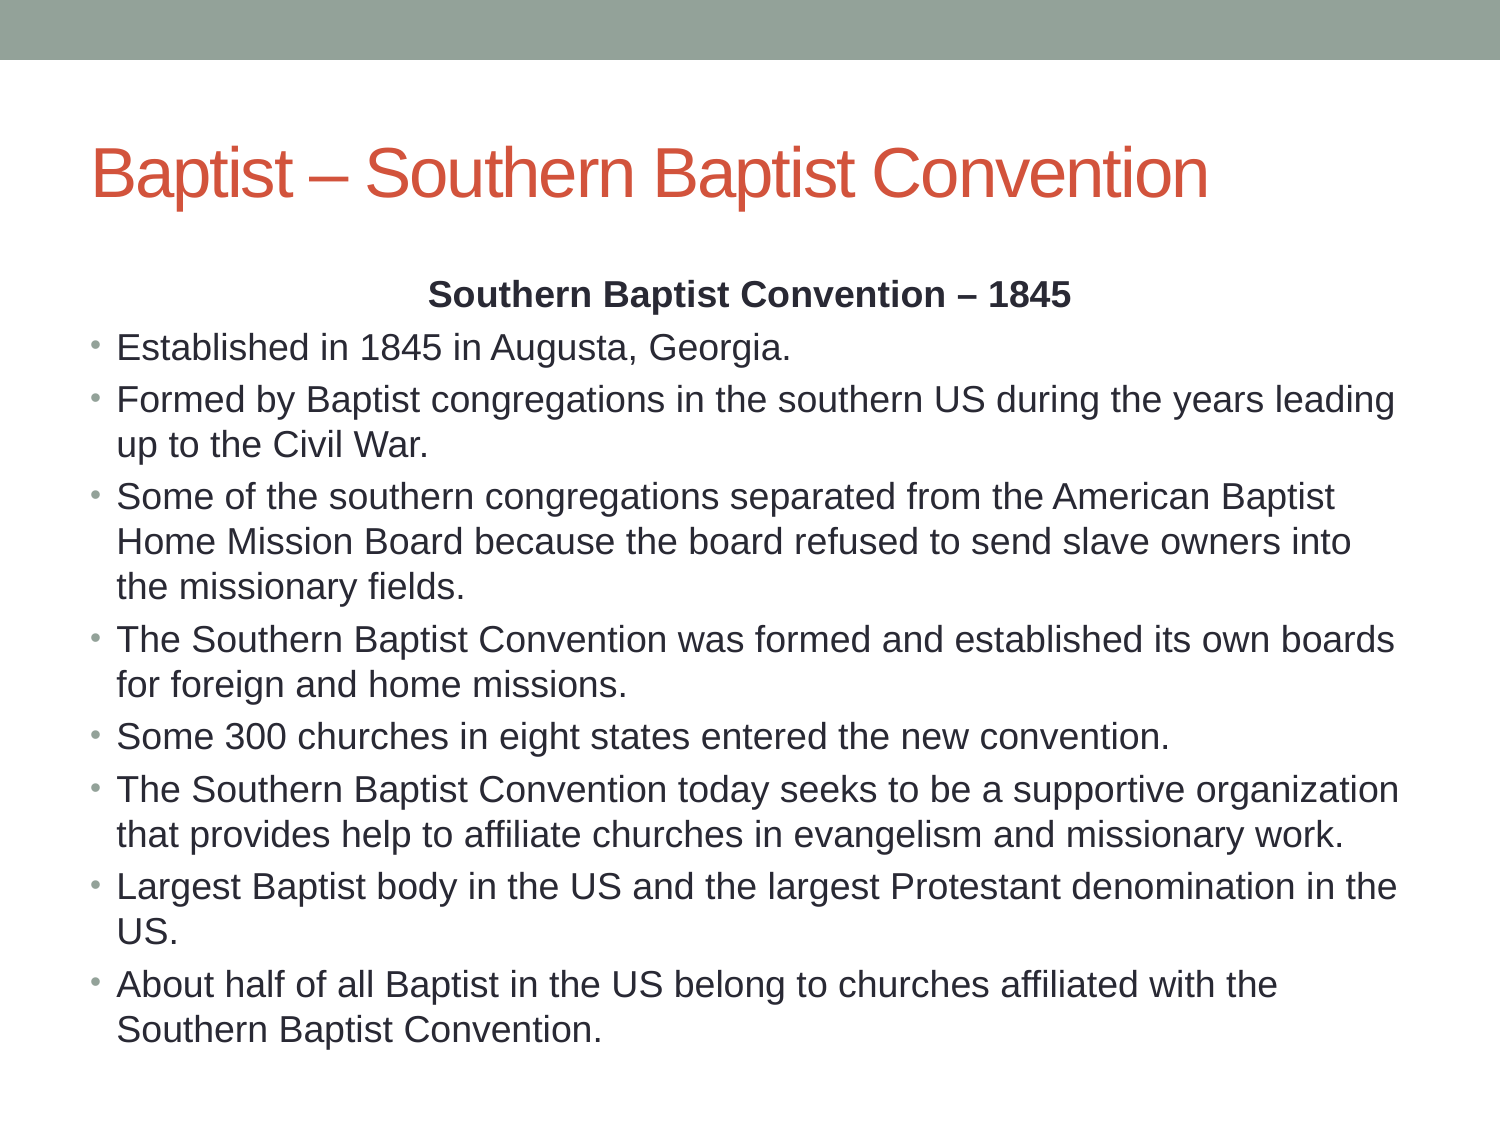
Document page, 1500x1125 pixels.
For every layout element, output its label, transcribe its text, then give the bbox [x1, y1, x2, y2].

title Baptist – Southern Baptist Convention [75, 87, 1425, 250]
list Southern Baptist Convention – 1845 Established in 1845 in Augusta, Georgia. Formed by Baptist congregations in the southern US during the years leading up to the Civil War. Some of the southern congregations separated from the American Baptist Home Mission Board because the board refused to send slave owners into the missionary fields. The Southern Baptist Convention was formed and established its own boards for foreign and home missions. Some 300 churches in eight states entered the new convention. The Southern Baptist Convention today seeks to be a supportive organization that provides help to affiliate churches in evangelism and missionary work. Largest Baptist body in the US and the largest Protestant denomination in the US. About half of all Baptist in the US belong to churches affiliated with the Southern Baptist Convention. [75, 262, 1425, 1063]
